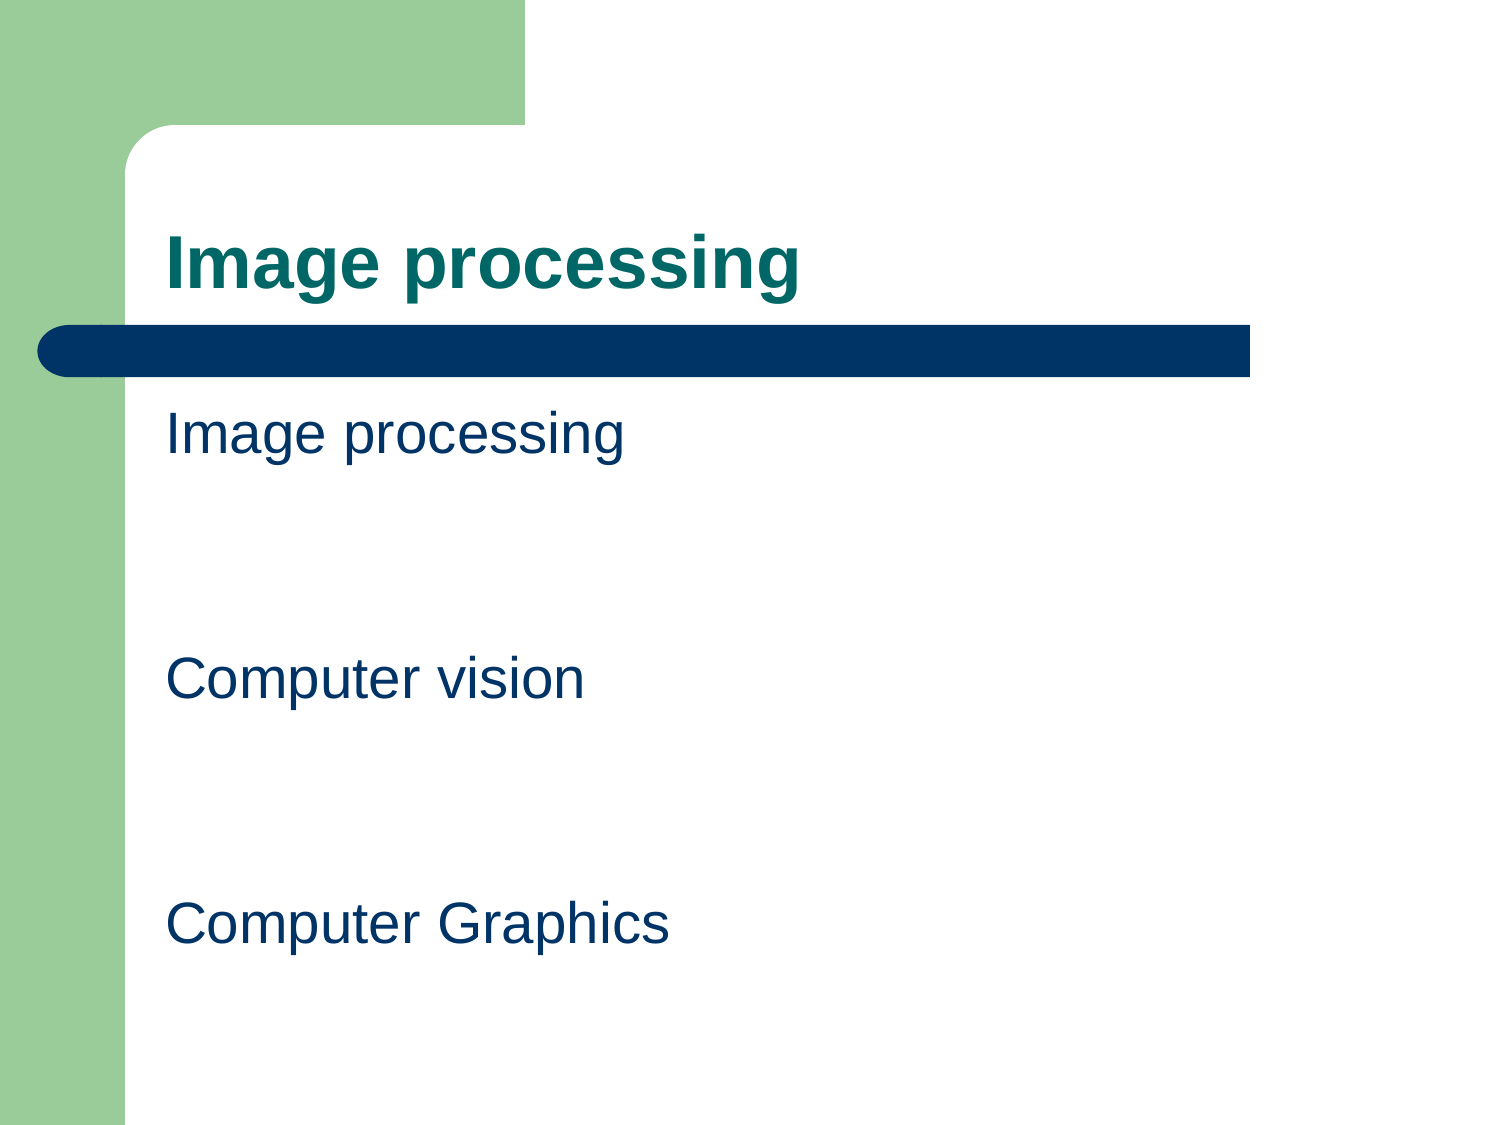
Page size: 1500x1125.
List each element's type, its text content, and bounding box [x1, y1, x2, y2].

list Image processing Computer vision Computer Graphics [149, 387, 1463, 1001]
title Image processing [149, 124, 1463, 313]
